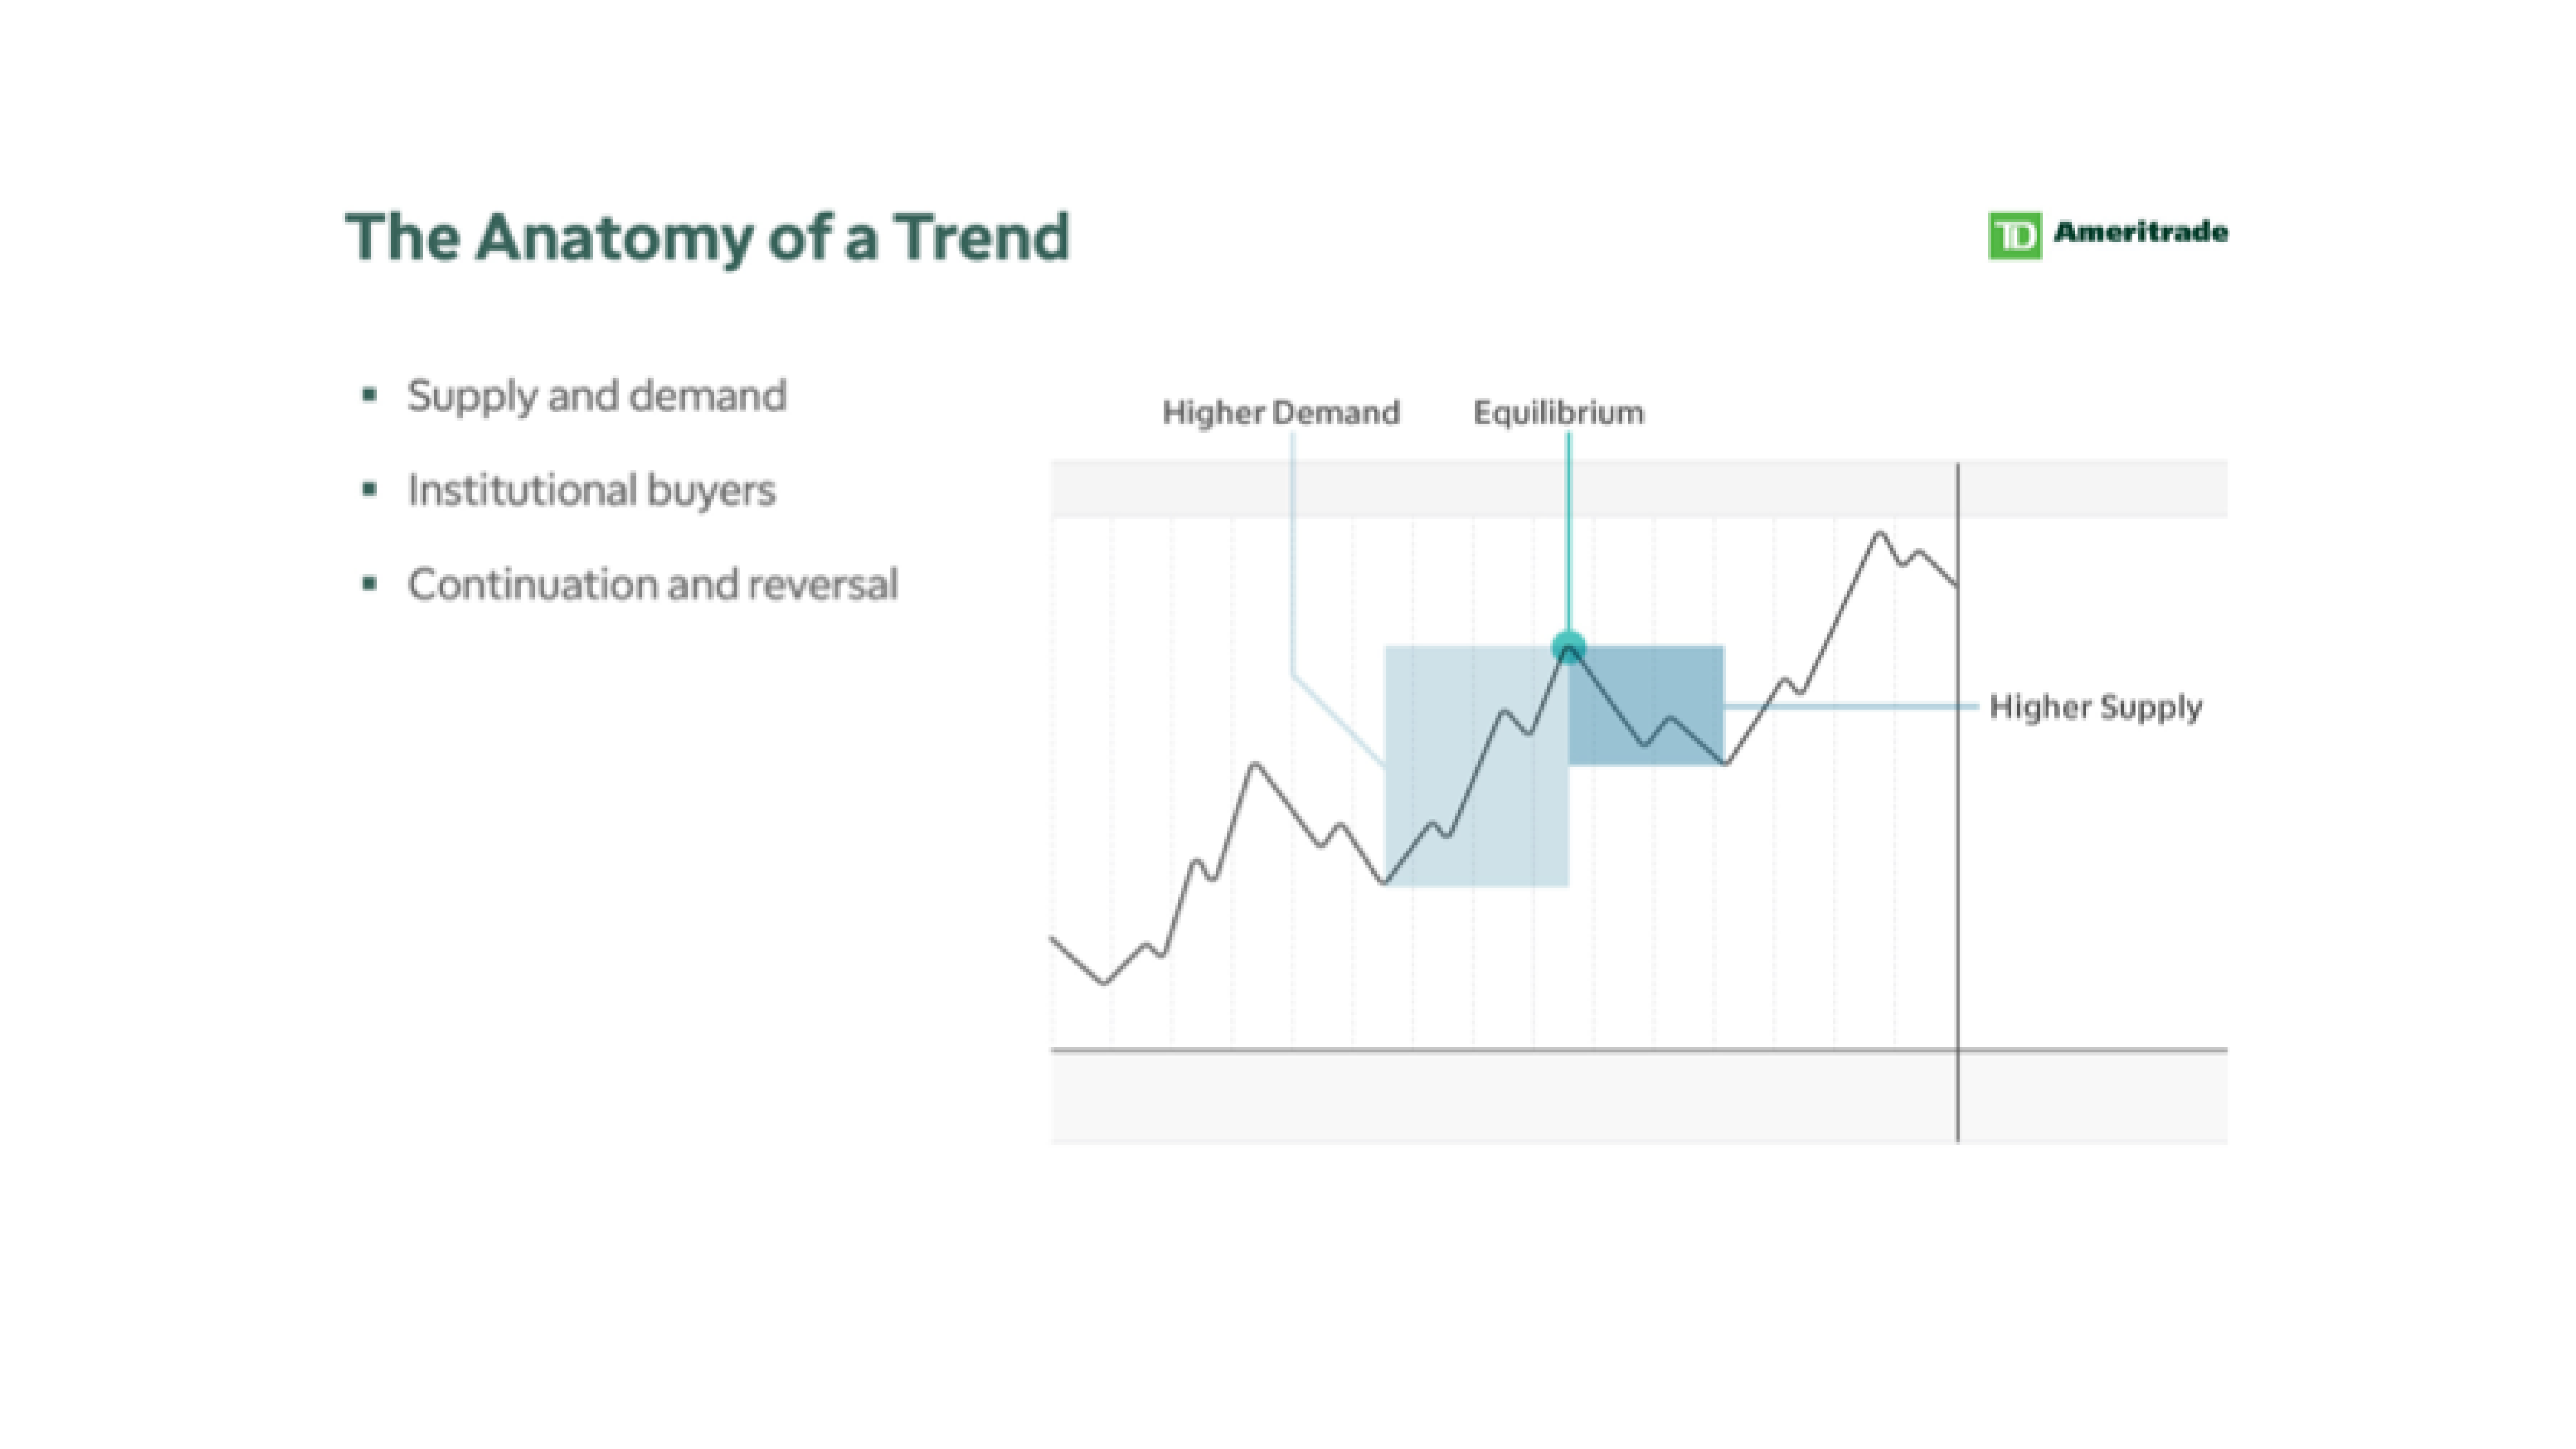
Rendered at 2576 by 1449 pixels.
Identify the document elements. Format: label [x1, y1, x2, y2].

picture [247, 142, 2329, 1307]
